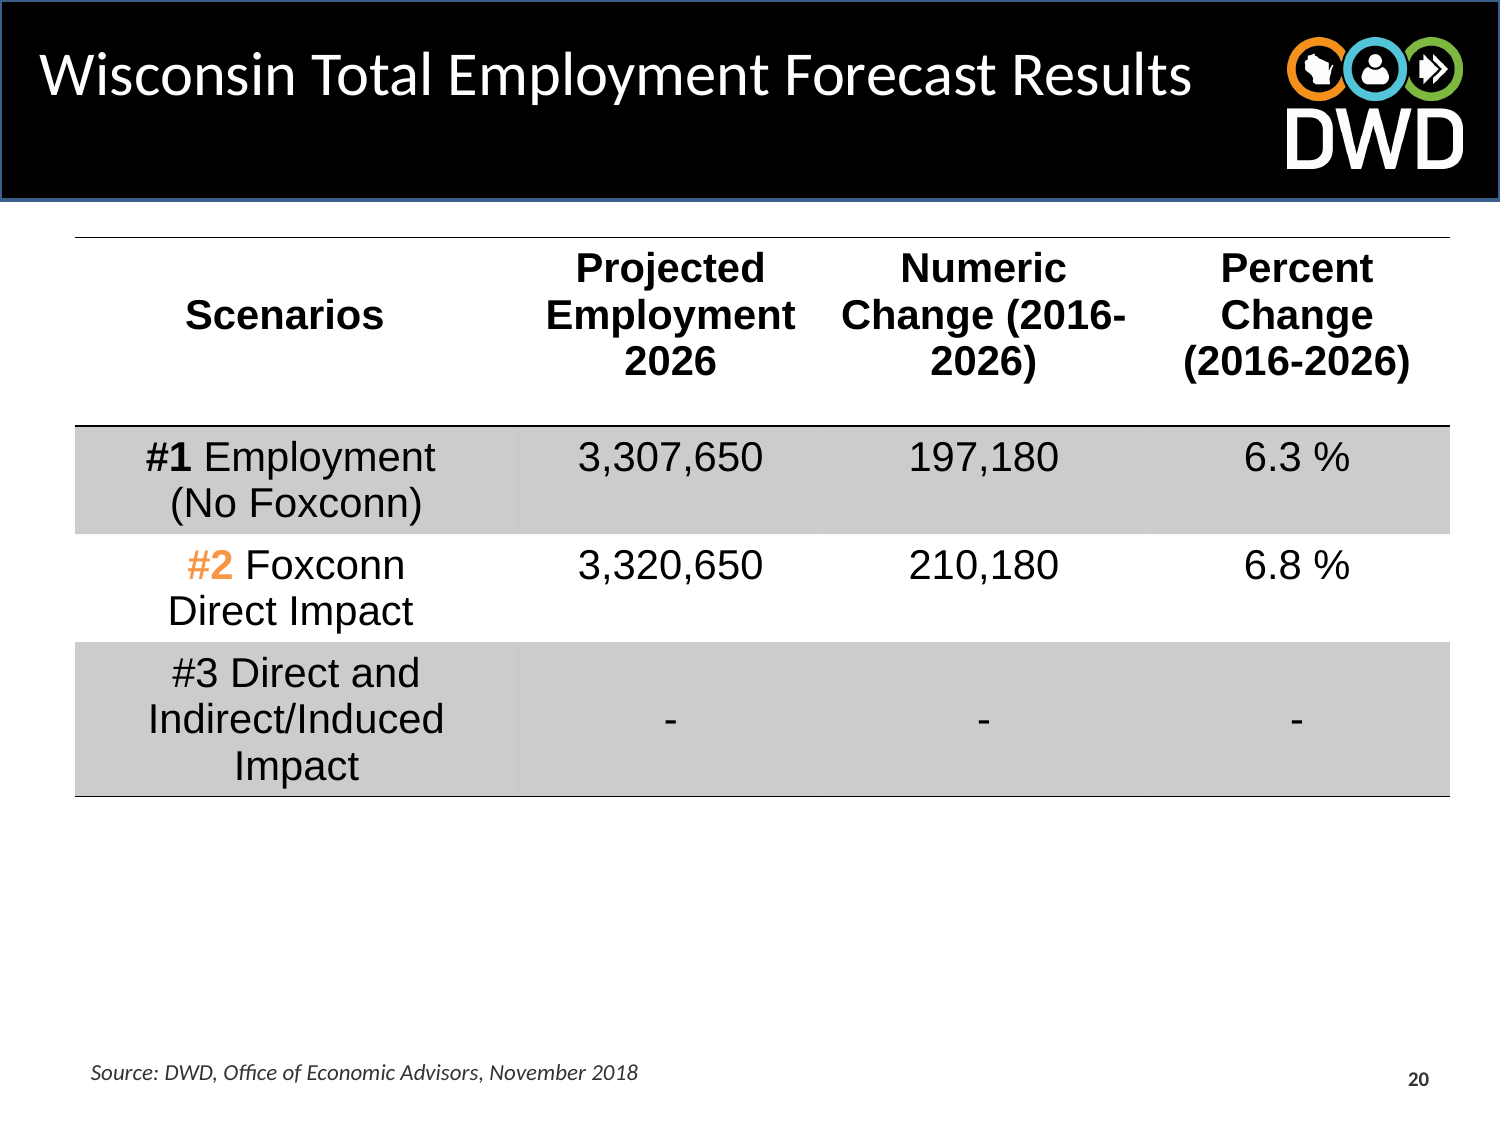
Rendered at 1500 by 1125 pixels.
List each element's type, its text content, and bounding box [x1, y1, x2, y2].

table_header Scenarios [75, 238, 518, 425]
table_cell 197,180 [824, 427, 1144, 534]
table_header Percent Change (2016-2026) [1144, 238, 1450, 425]
table_cell #3 Direct and Indirect/Induced Impact [75, 642, 518, 796]
text_box Source: DWD, Office of Economic Advisors, November 2018 [75, 1050, 626, 1100]
picture [1287, 37, 1463, 169]
text_box 20 [1387, 1046, 1450, 1109]
table_cell 3,307,650 [518, 427, 824, 534]
table_cell 6.8 % [1144, 534, 1450, 642]
table_cell 210,180 [824, 534, 1144, 642]
table_cell #2 Foxconn Direct Impact [75, 534, 518, 642]
table_cell - [824, 642, 1144, 796]
table_cell - [518, 642, 824, 796]
table_cell 6.3 % [1144, 427, 1450, 534]
table_header Projected Employment 2026 [518, 238, 824, 425]
table_cell #1 Employment (No Foxconn) [75, 427, 518, 534]
title Wisconsin Total Employment Forecast Results [24, 25, 1213, 150]
table_header Numeric Change (2016-2026) [824, 238, 1144, 425]
table_cell 3,320,650 [518, 534, 824, 642]
table_cell - [1144, 642, 1450, 796]
